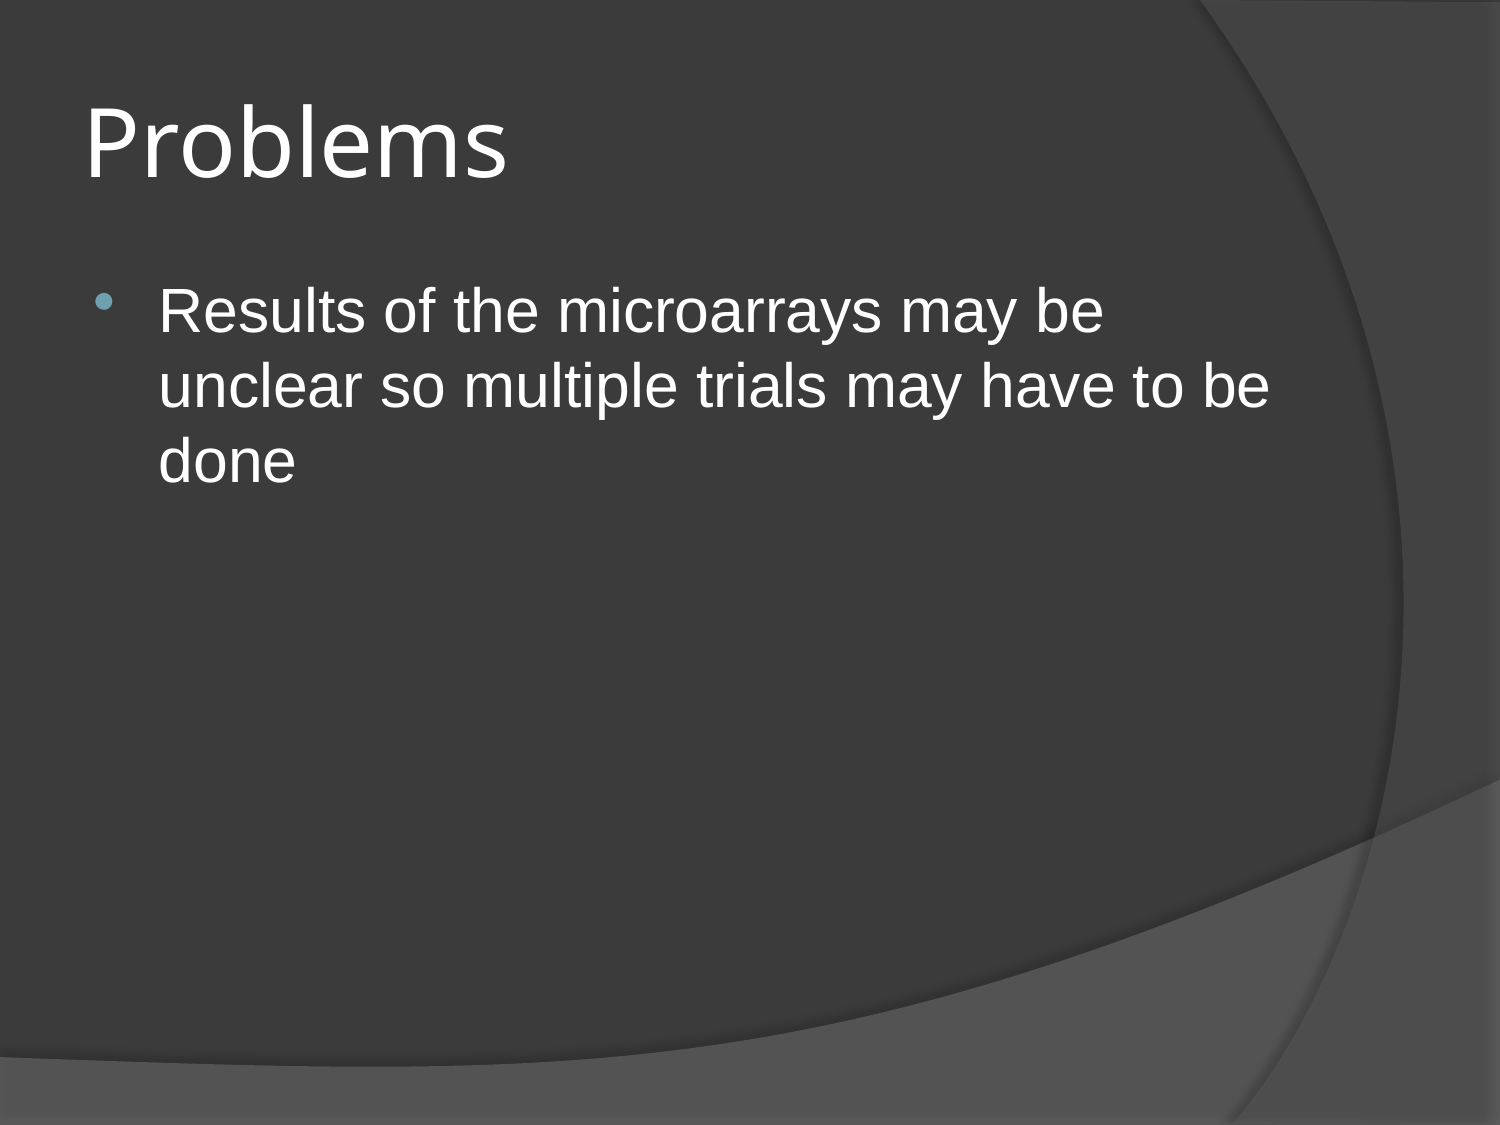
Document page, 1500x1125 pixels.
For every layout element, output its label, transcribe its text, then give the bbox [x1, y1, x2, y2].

title Problems [75, 45, 1300, 233]
list Results of the microarrays may be unclear so multiple trials may have to be done [75, 262, 1300, 1005]
